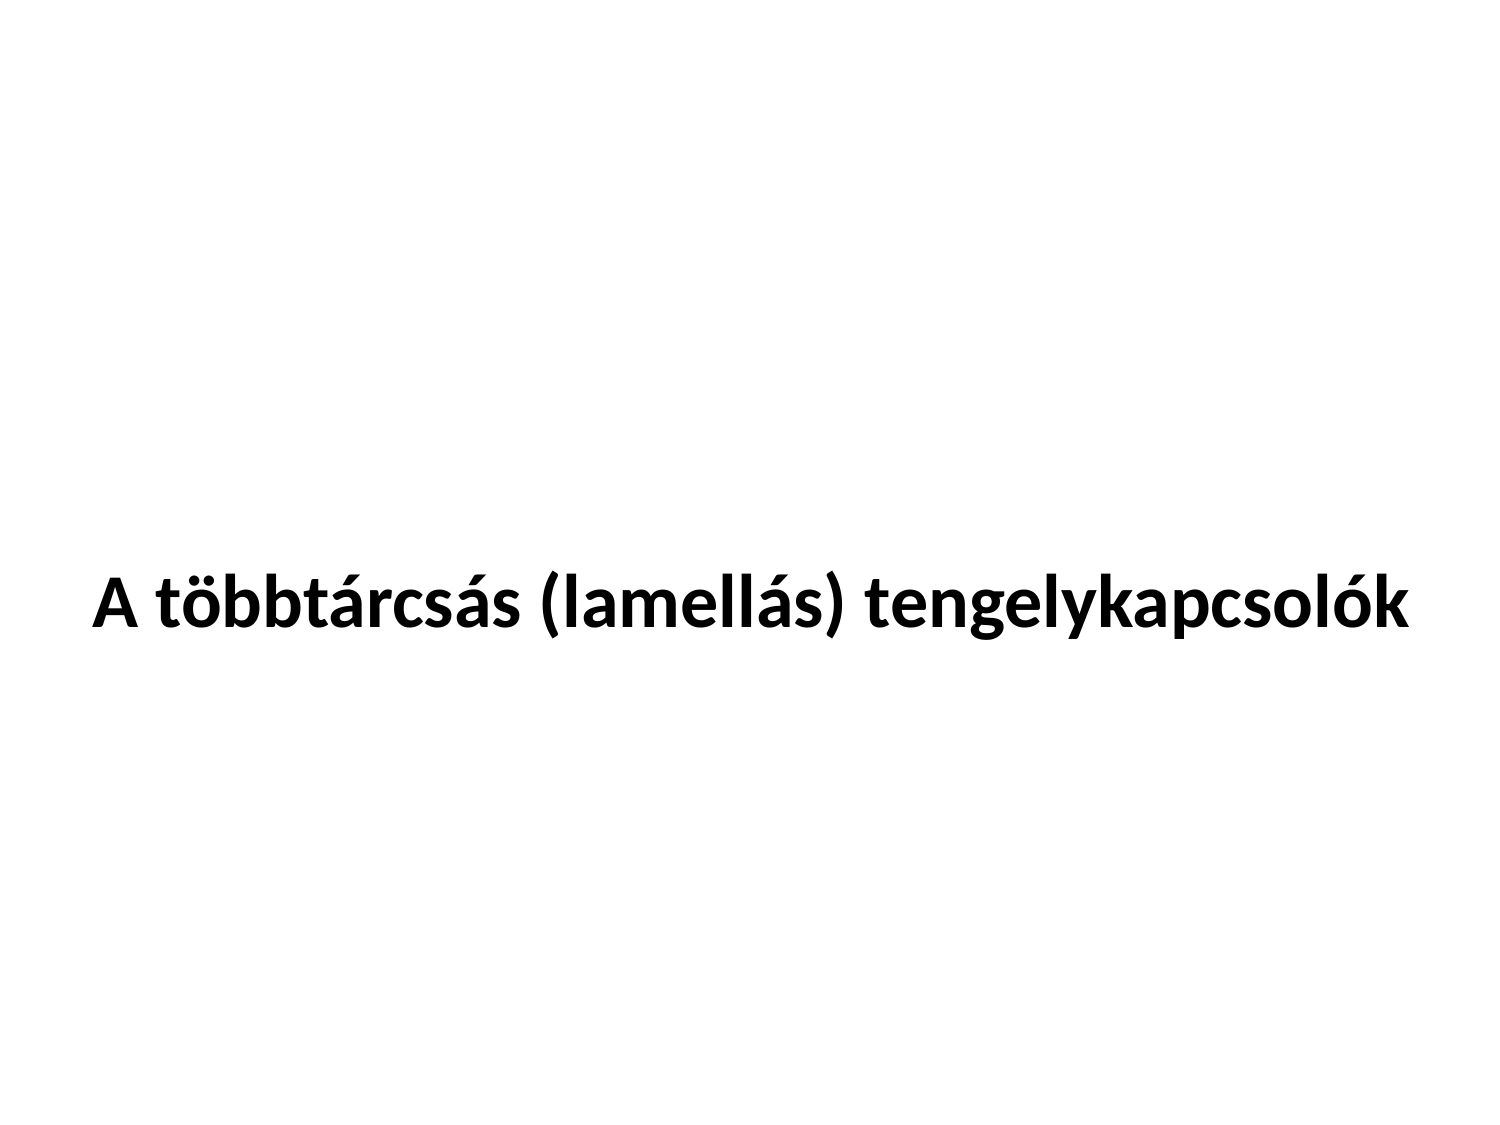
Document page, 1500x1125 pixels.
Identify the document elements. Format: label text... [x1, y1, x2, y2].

title A többtárcsás (lamellás) tengelykapcsolók [76, 503, 1427, 691]
